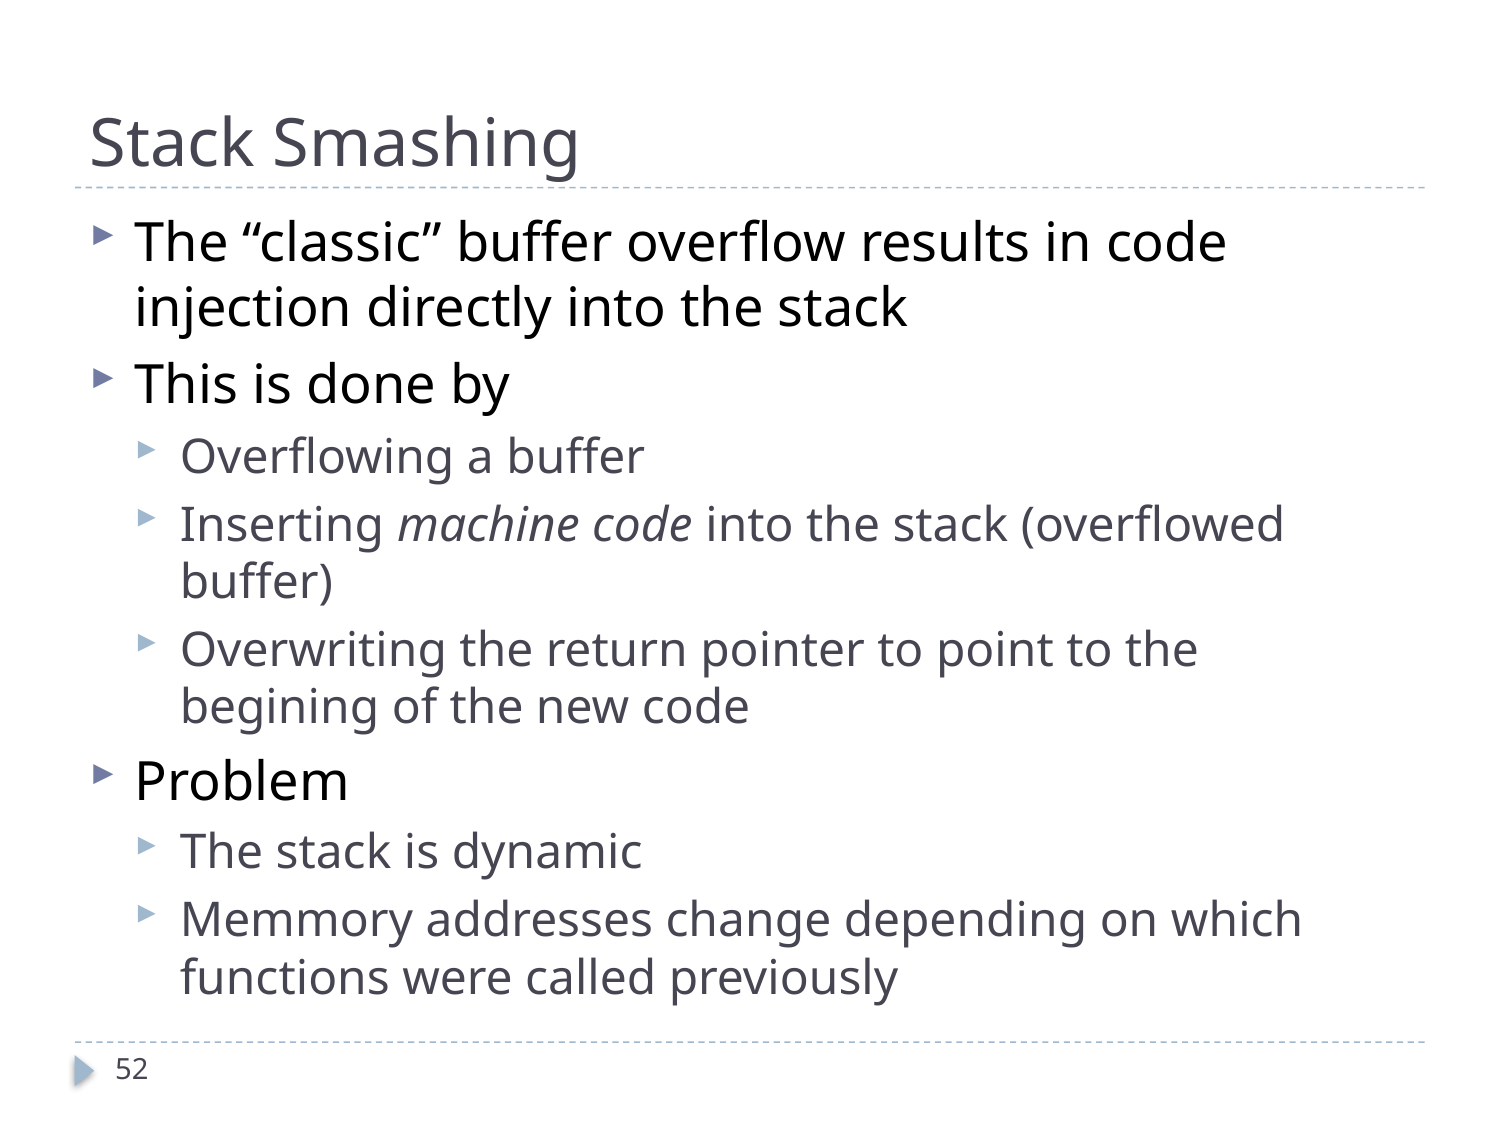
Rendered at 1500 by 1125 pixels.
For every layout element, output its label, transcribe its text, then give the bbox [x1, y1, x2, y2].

title Stack Smashing [75, 24, 1425, 188]
list The “classic” buffer overflow results in code injection directly into the stack This is done by Overflowing a buffer Inserting machine code into the stack (overflowed buffer) Overwriting the return pointer to point to the begining of the new code Problem The stack is dynamic Memmory addresses change depending on which functions were called previously [75, 200, 1425, 1010]
slide_number 52 [100, 1042, 426, 1103]
